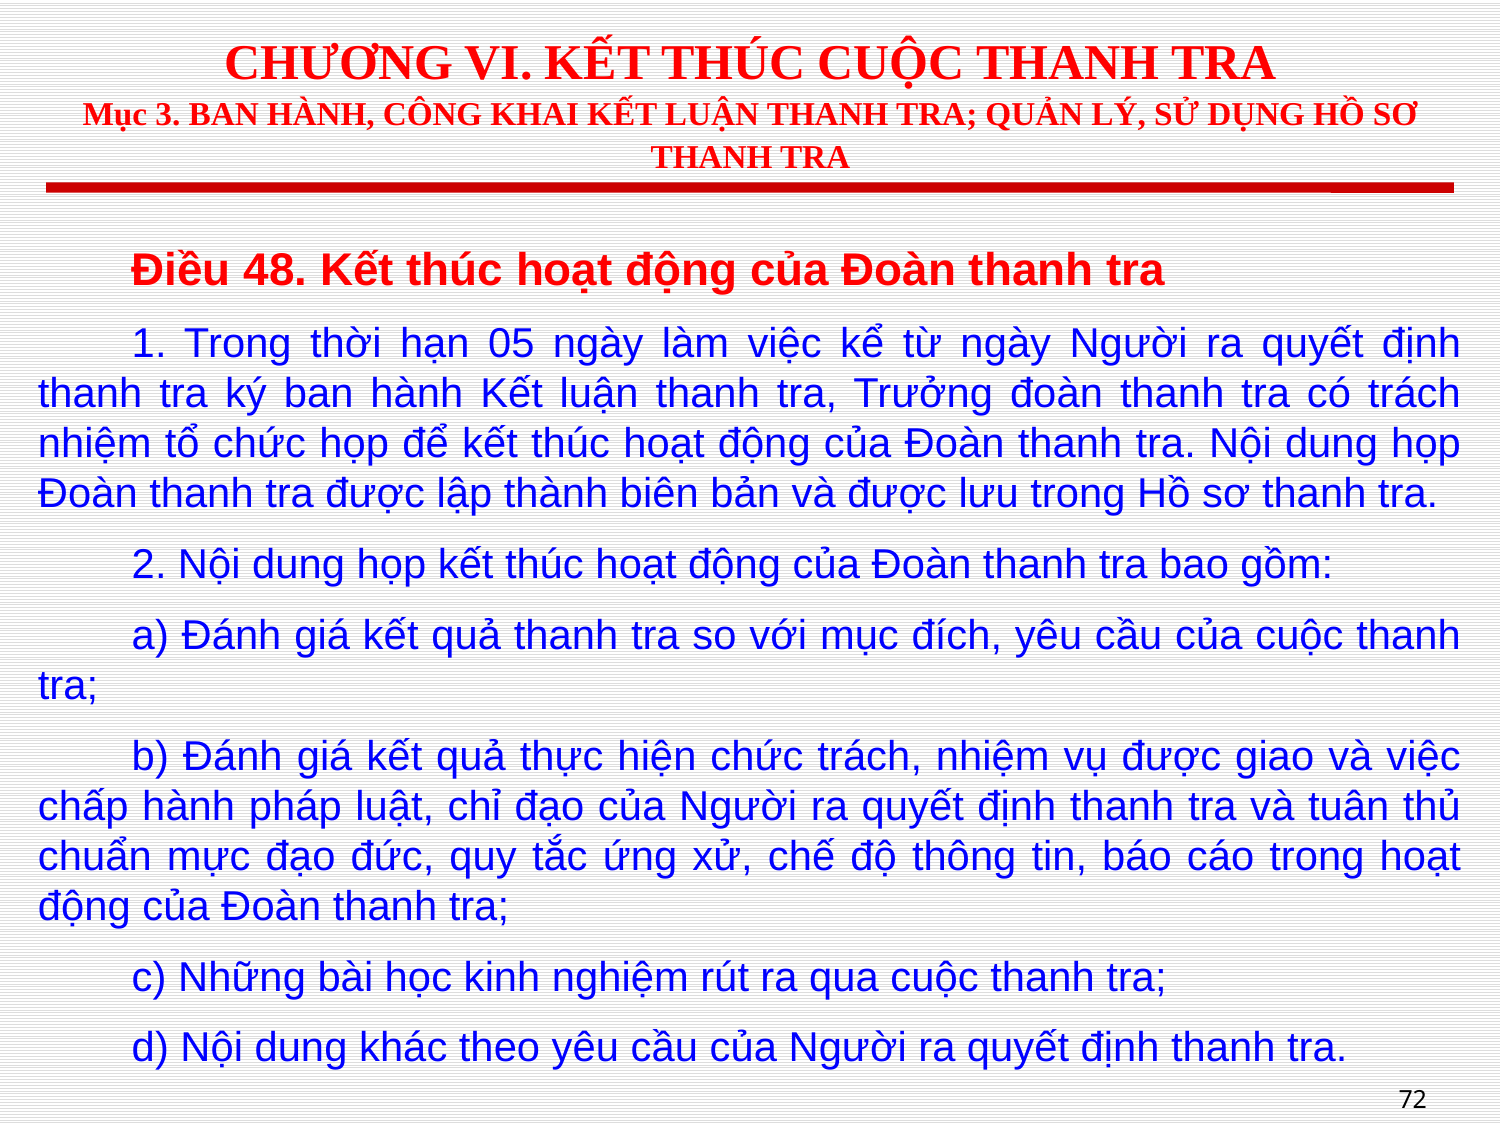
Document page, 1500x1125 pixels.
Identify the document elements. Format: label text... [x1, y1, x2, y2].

text_box Điều 48. Kết thúc hoạt động của Đoàn thanh tra 1. Trong thời hạn 05 ngày làm việc kể từ ngày Người ra quyết định thanh tra ký ban hành Kết luận thanh tra, Trưởng đoàn thanh tra có trách nhiệm tổ chức họp để kết thúc hoạt động của Đoàn thanh tra. Nội dung họp Đoàn thanh tra được lập thành biên bản và được lưu trong Hồ sơ thanh tra. 2. Nội dung họp kết thúc hoạt động của Đoàn thanh tra bao gồm: a) Đánh giá kết quả thanh tra so với mục đích, yêu cầu của cuộc thanh tra; b) Đánh giá kết quả thực hiện chức trách, nhiệm vụ được giao và việc chấp hành pháp luật, chỉ đạo của Người ra quyết định thanh tra và tuân thủ chuẩn mực đạo đức, quy tắc ứng xử, chế độ thông tin, báo cáo trong hoạt động của Đoàn thanh tra; c) Những bài học kinh nghiệm rút ra qua cuộc thanh tra; d) Nội dung khác theo yêu cầu của Người ra quyết định thanh tra. [23, 224, 1477, 1125]
title CHƯƠNG VI. KẾT THÚC CUỘC THANH TRA Mục 3. BAN HÀNH, CÔNG KHAI KẾT LUẬN THANH TRA; QUẢN LÝ, SỬ DỤNG HỒ SƠ THANH TRA [38, 24, 1463, 224]
